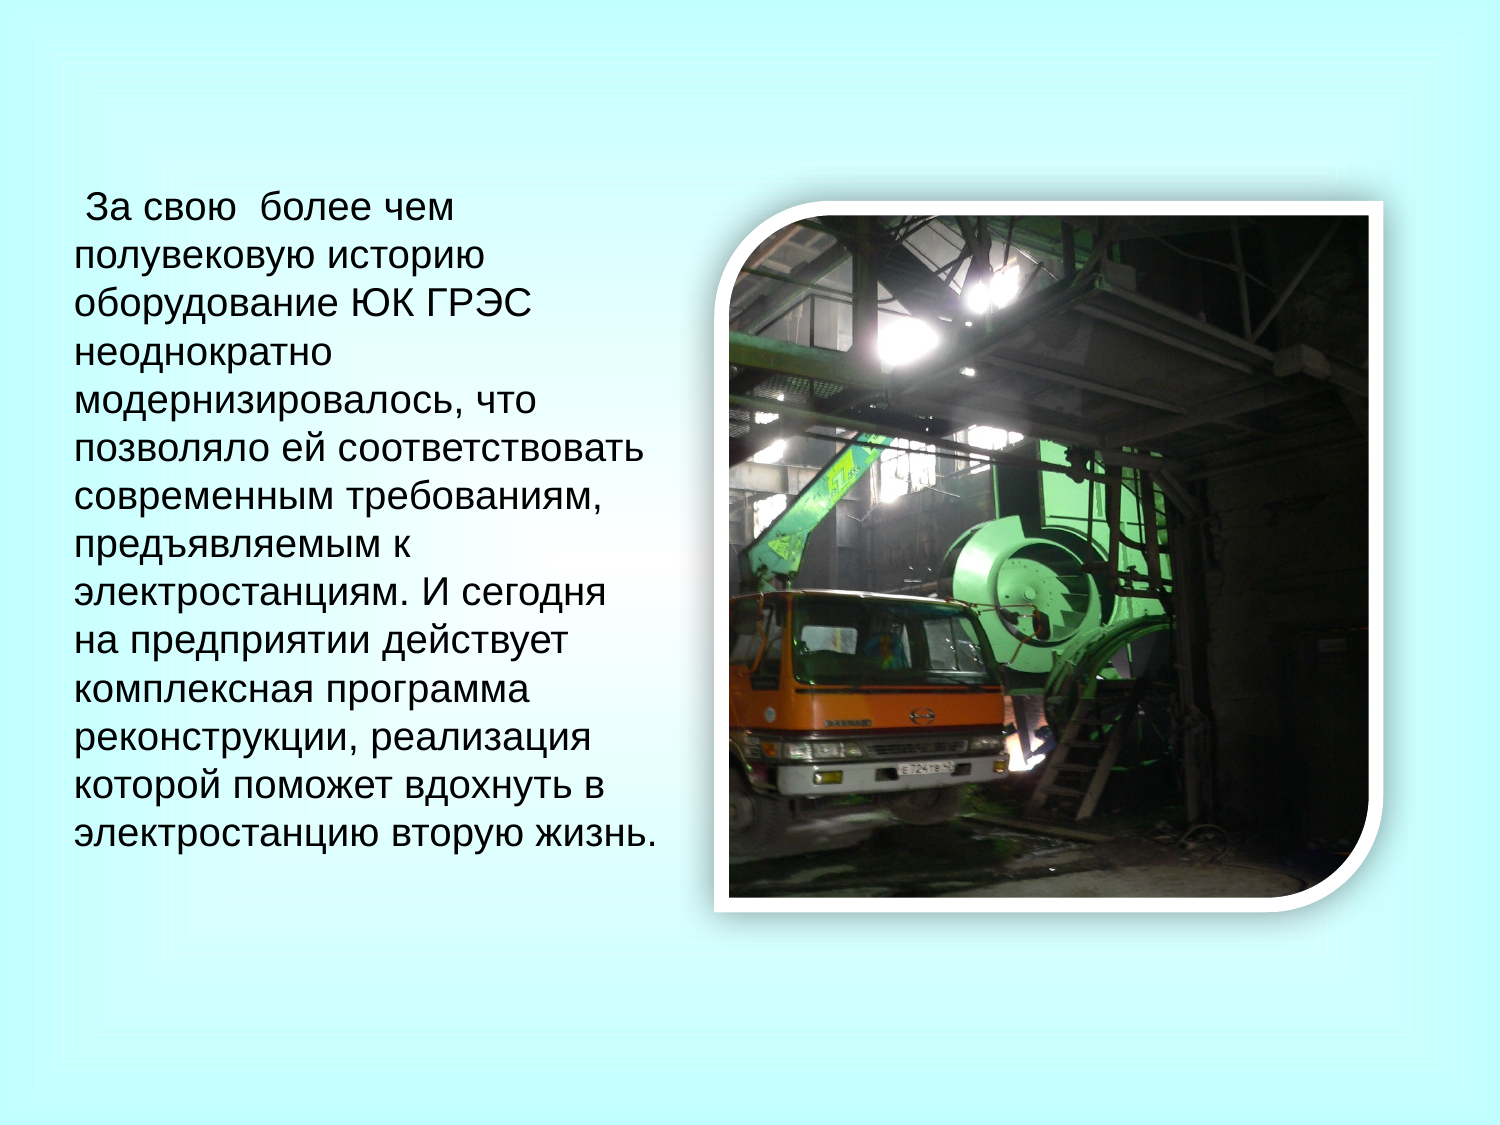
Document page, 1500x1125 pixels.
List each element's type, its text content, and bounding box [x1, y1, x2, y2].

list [721, 207, 1377, 906]
list За свою более чем полувековую историю оборудование ЮК ГРЭС неоднократно модернизировалось, что позволяло ей соответствовать современным требованиям, предъявляемым к электростанциям. И сегодня на предприятии действует комплексная программа реконструкции, реализация которой поможет вдохнуть в электростанцию вторую жизнь. [53, 172, 675, 905]
